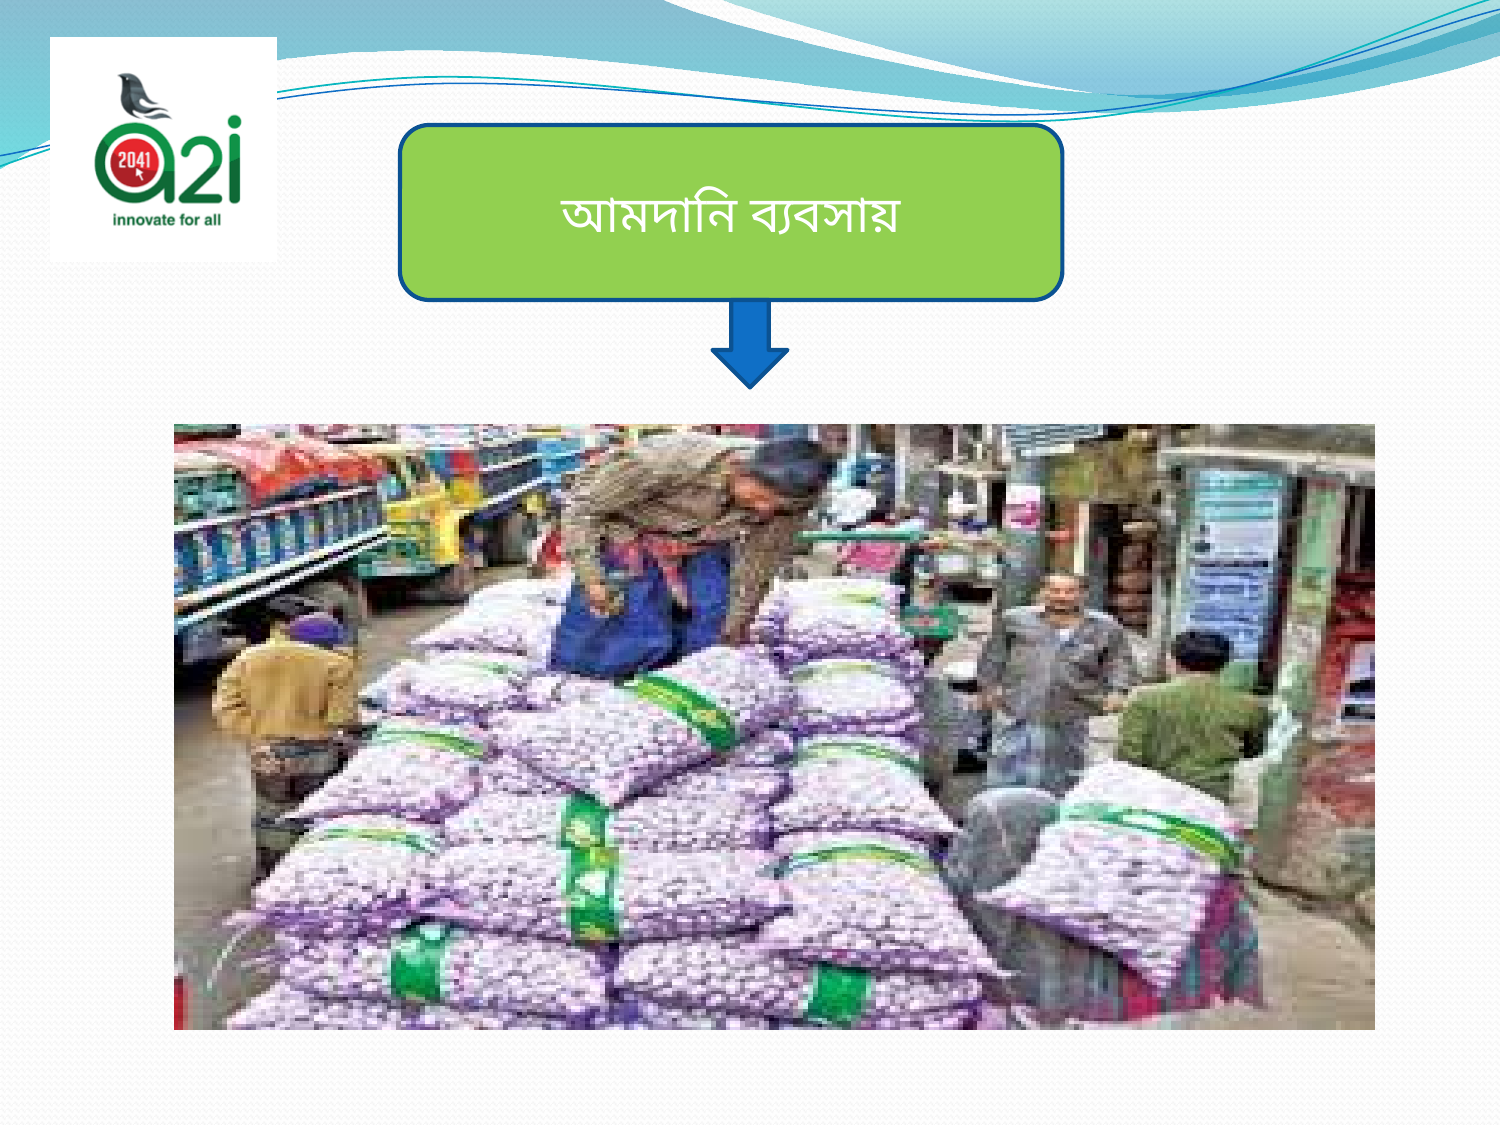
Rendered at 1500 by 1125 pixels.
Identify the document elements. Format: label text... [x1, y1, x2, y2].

picture [174, 424, 1376, 1030]
text_box [710, 297, 790, 390]
picture [49, 37, 277, 262]
text_box আমদানি ব্যবসায় [397, 122, 1065, 303]
